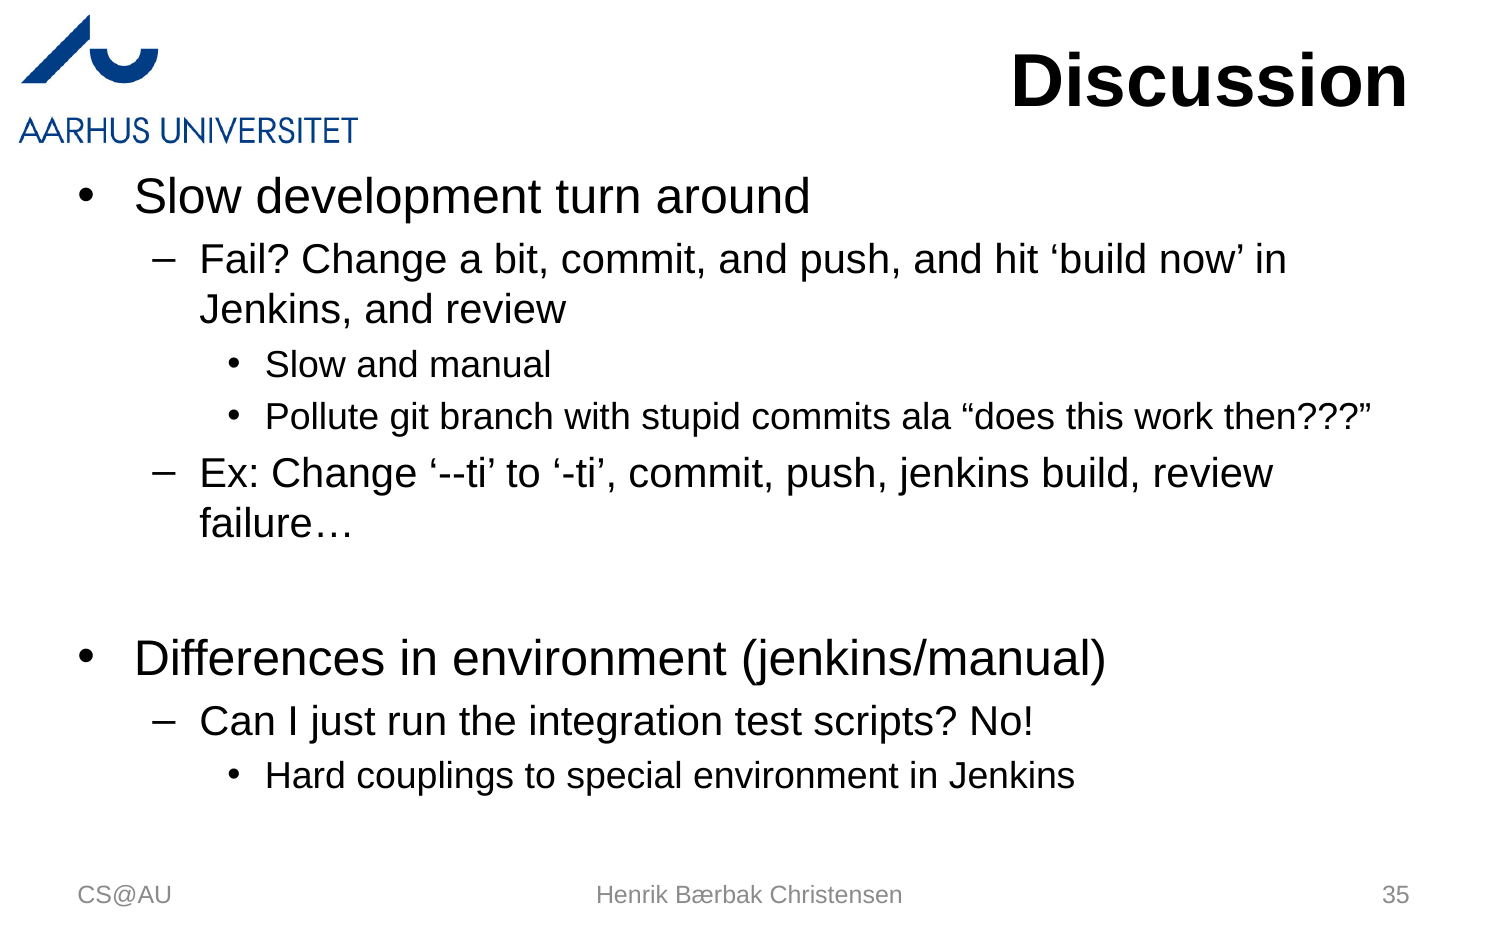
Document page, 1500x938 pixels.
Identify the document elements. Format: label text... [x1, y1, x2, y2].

slide_number CS@AU [62, 868, 413, 919]
footer Henrik Bærbak Christensen [512, 868, 988, 919]
list Slow development turn around Fail? Change a bit, commit, and push, and hit ‘build now’ in Jenkins, and review Slow and manual Pollute git branch with stupid commits ala “does this work then???” Ex: Change ‘--ti’ to ‘-ti’, commit, push, jenkins build, review failure… Differences in environment (jenkins/manual) Can I just run the integration test scripts? No! Hard couplings to special environment in Jenkins [62, 156, 1425, 865]
picture [14, 9, 358, 146]
slide_number 35 [1074, 868, 1425, 919]
title Discussion [75, 27, 1425, 125]
